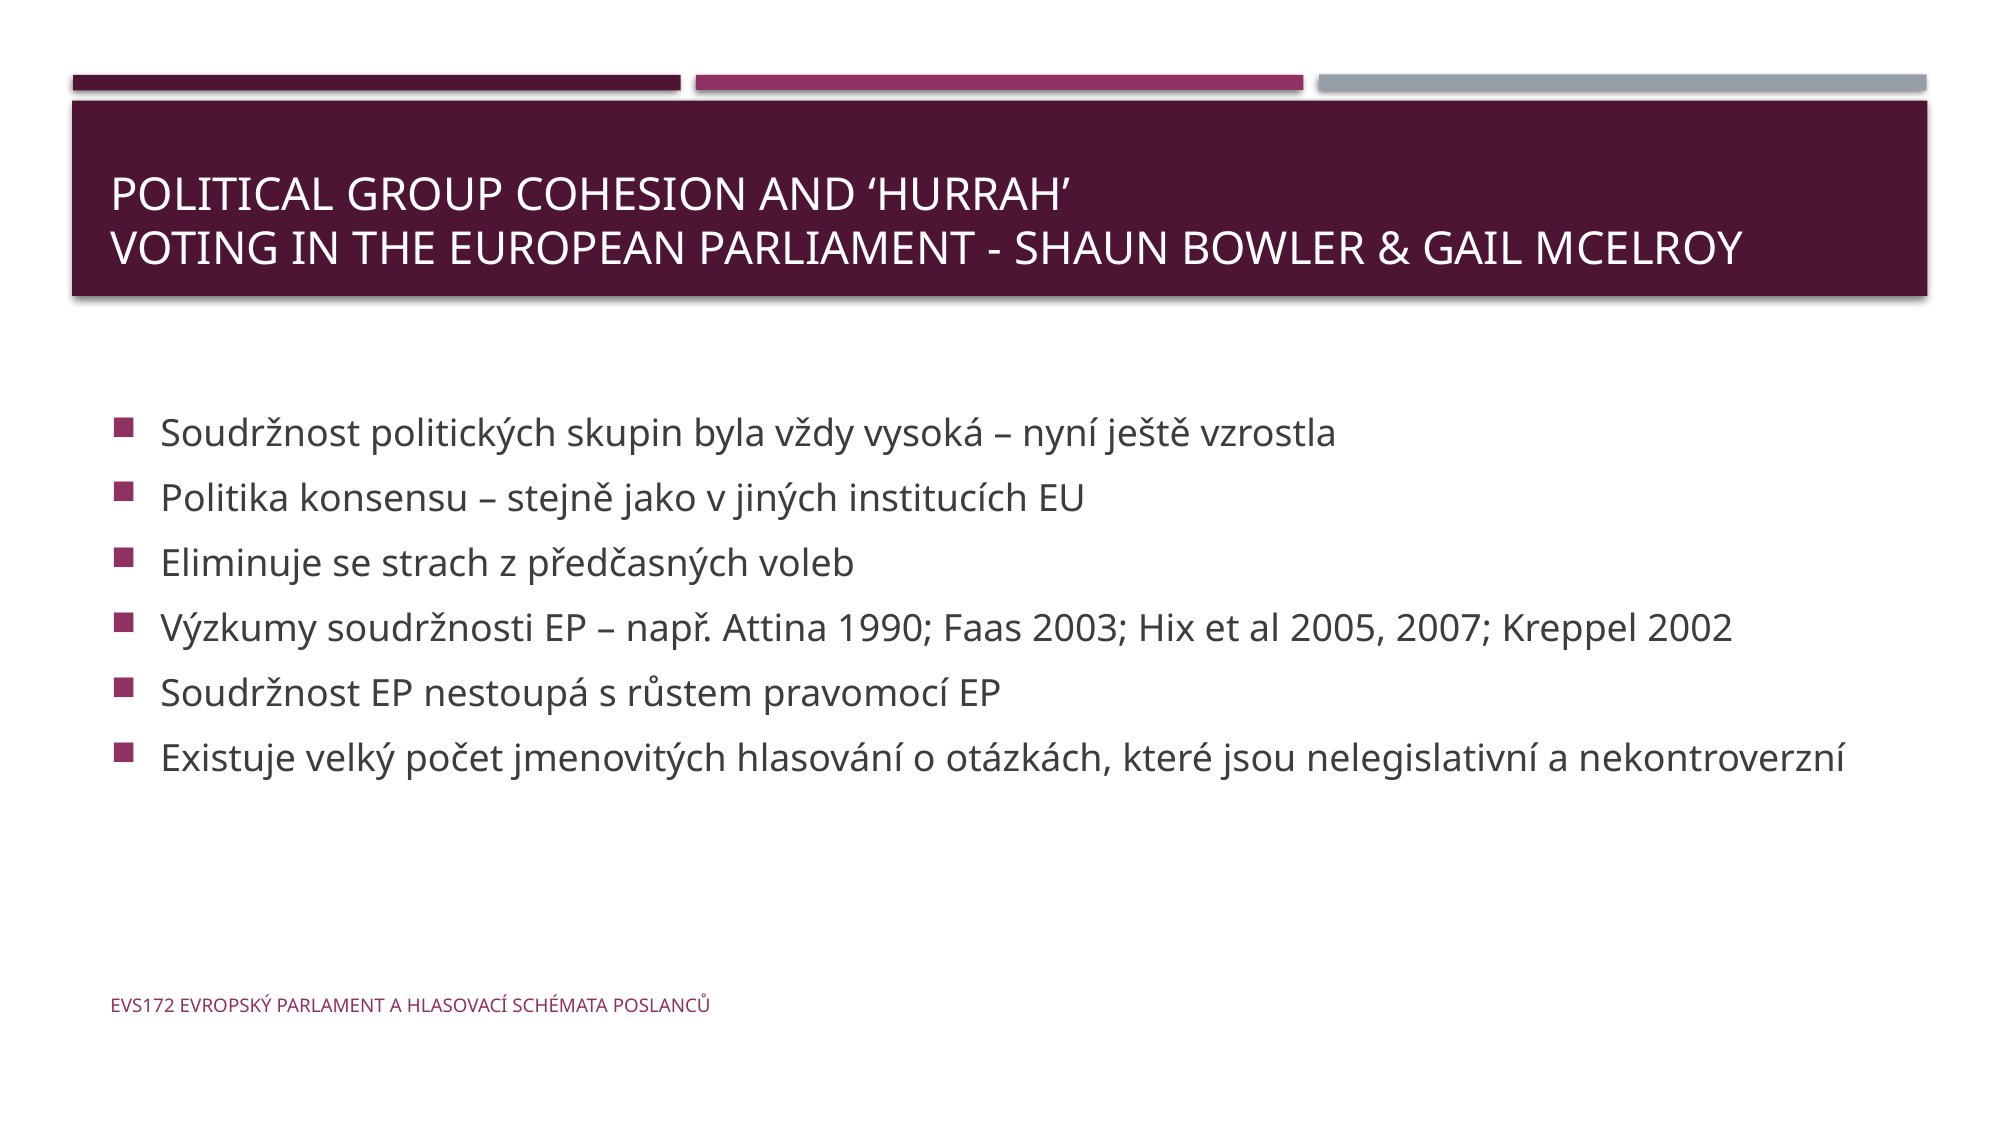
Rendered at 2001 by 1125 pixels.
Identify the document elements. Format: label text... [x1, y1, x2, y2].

title POLITICAL GROUP COHESION AND ‘HURRAH’ VOTING IN THE EUROPEAN PARLIAMENT - Shaun Bowler & Gail McElroy [95, 115, 1905, 282]
list Soudržnost politických skupin byla vždy vysoká – nyní ještě vzrostla Politika konsensu – stejně jako v jiných institucích EU Eliminuje se strach z předčasných voleb Výzkumy soudržnosti EP – např. Attina 1990; Faas 2003; Hix et al 2005, 2007; Kreppel 2002 Soudržnost EP nestoupá s růstem pravomocí EP Existuje velký počet jmenovitých hlasování o otázkách, které jsou nelegislativní a nekontroverzní [95, 357, 1905, 962]
footer EVS172 Evropský parlament a hlasovací schémata poslanců [95, 976, 1230, 1037]
